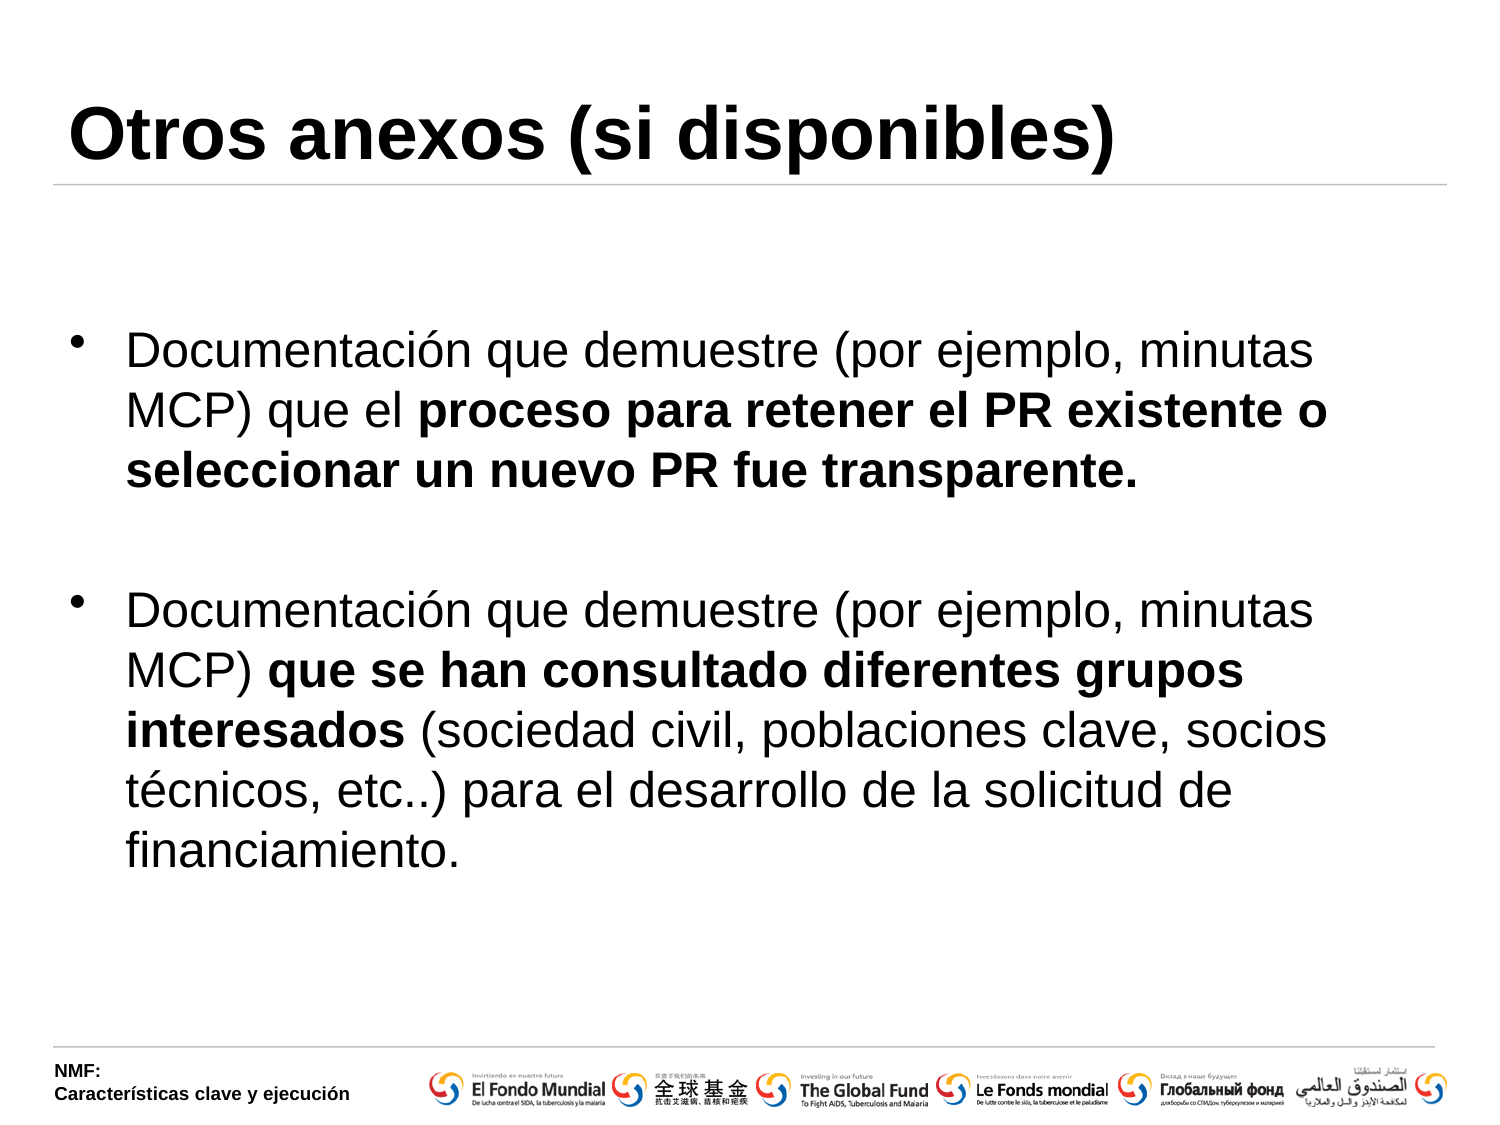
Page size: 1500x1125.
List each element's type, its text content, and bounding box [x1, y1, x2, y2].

title Otros anexos (si disponibles) [53, 42, 1447, 183]
picture [419, 1056, 1459, 1118]
list Documentación que demuestre (por ejemplo, minutas MCP) que el proceso para retener el PR existente o seleccionar un nuevo PR fue transparente. Documentación que demuestre (por ejemplo, minutas MCP) que se han consultado diferentes grupos interesados (sociedad civil, poblaciones clave, socios técnicos, etc..) para el desarrollo de la solicitud de financiamiento. [69, 247, 1432, 1001]
